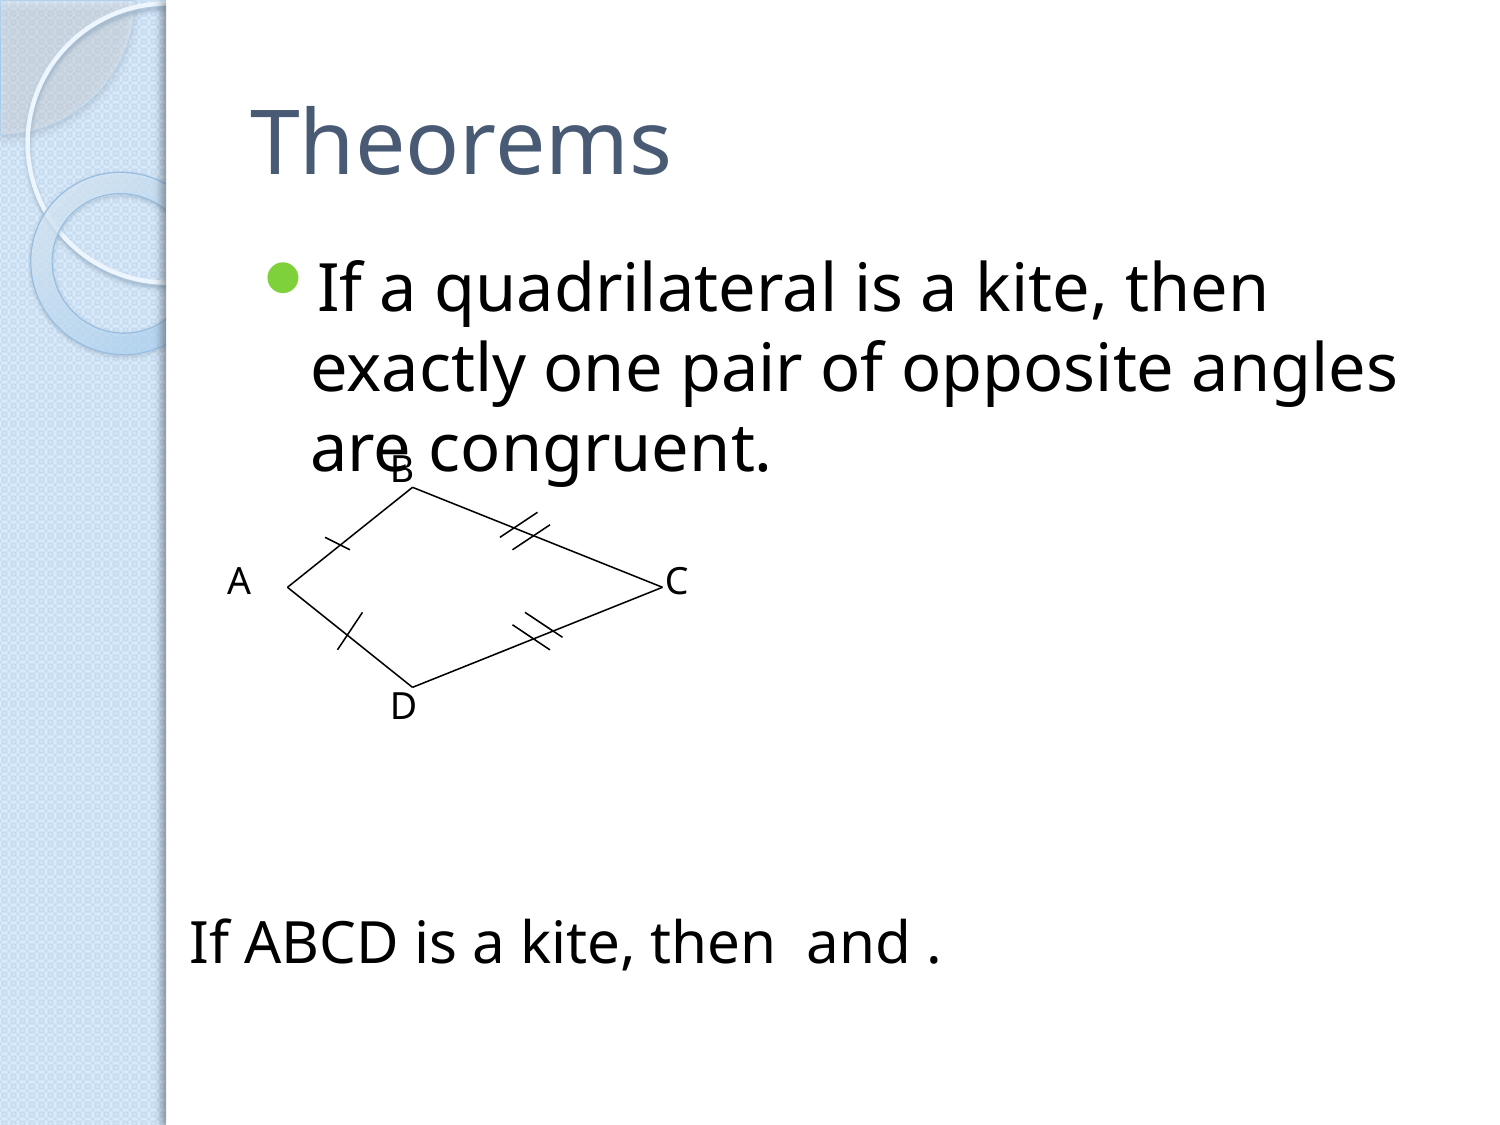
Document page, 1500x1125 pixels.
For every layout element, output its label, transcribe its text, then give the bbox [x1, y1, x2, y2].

title Theorems [235, 45, 1466, 233]
text_box C [649, 549, 713, 610]
text_box D [374, 674, 438, 735]
list If a quadrilateral is a kite, then exactly one pair of opposite angles are congruent. [235, 237, 1466, 1025]
text_box A [212, 549, 275, 610]
text_box B [374, 437, 438, 498]
